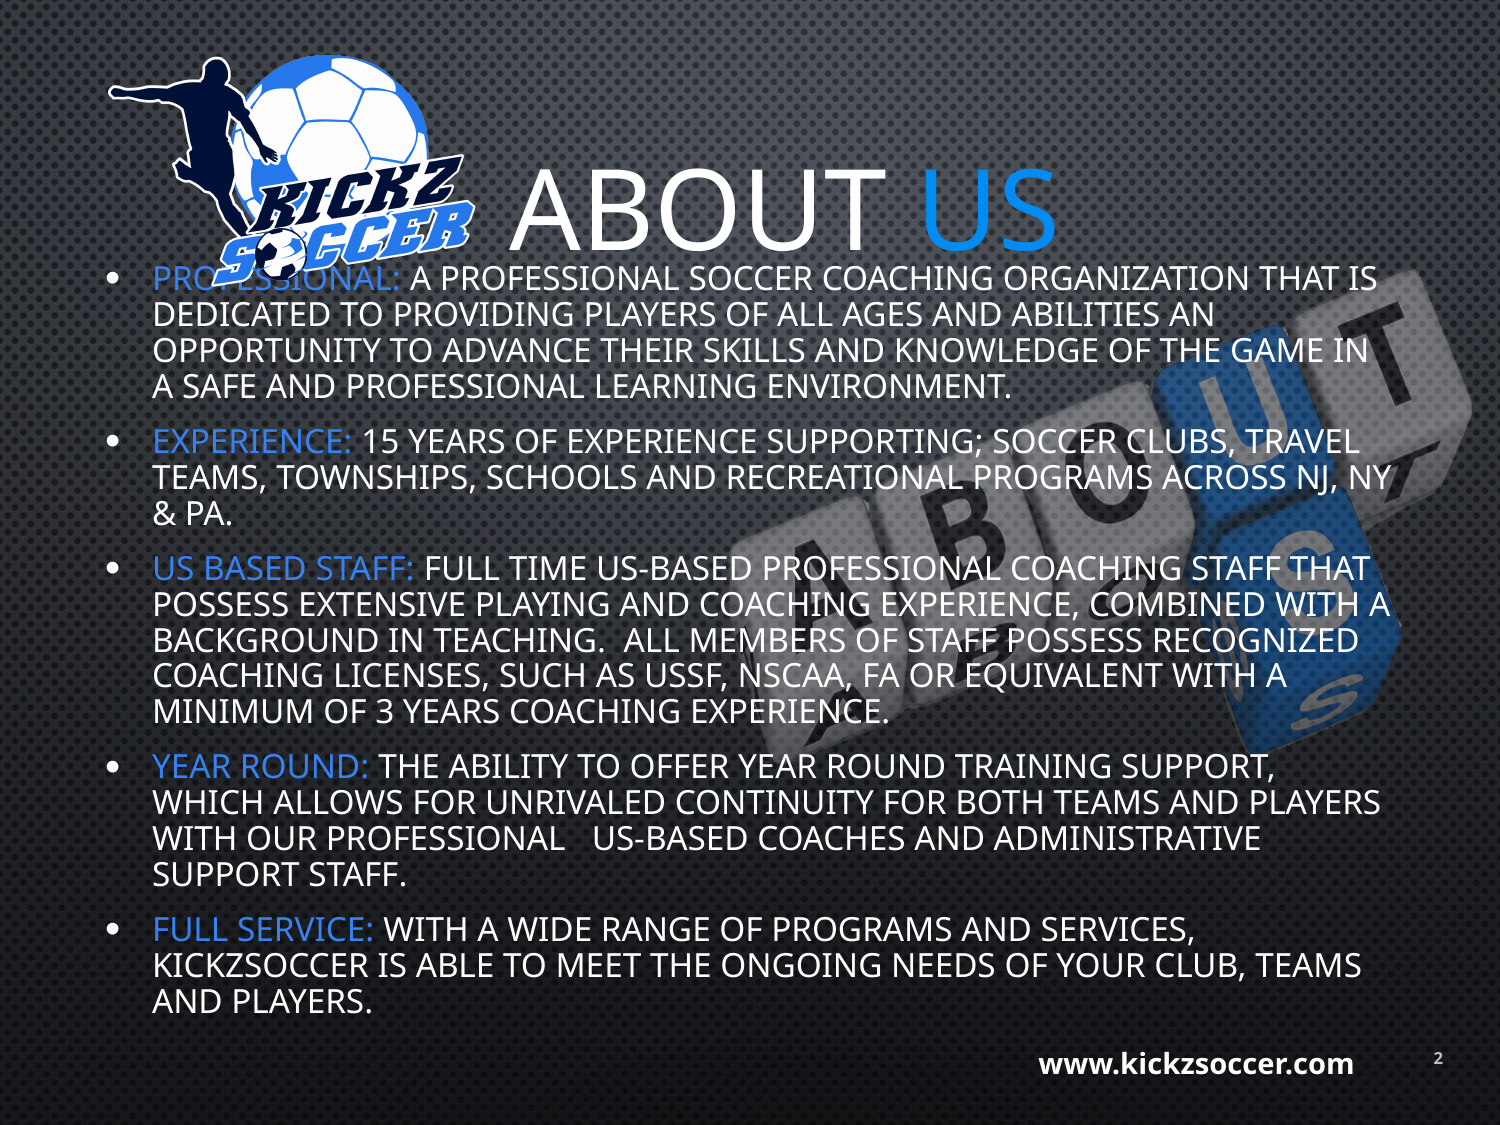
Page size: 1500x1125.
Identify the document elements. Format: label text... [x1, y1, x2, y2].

list PROFESSIONAL: A professional soccer coaching organization that is dedicated to providing players of all ages and abilities an opportunity to advance their skills and knowledge of the game in a safe and professional learning environment. EXPERIENCE: 15 years of experience supporting; Soccer Clubs, Travel Teams, Townships, Schools and Recreational programs across NJ, NY & PA. US BASED STAFF: Full time US-Based professional coaching staff that possess extensive playing and coaching experience, combined with a background in teaching. All members of staff possess recognized coaching licenses, such as USSF, NSCAA, FA or equivalent with a minimum of 3 years coaching experience. YEAR ROUND: The ability to offer year round training support, which allows for unrivaled continuity for both teams and players with our professional US-based coaches and administrative support staff. FULL SERVICE: With a wide range of programs and services, Kickzsoccer is able to meet the ongoing needs of your club, teams and players. [90, 245, 1410, 1038]
slide_number 2 [1399, 1007, 1459, 1112]
title About Us [494, 97, 1367, 245]
picture [701, 269, 1474, 802]
picture [108, 55, 477, 287]
text_box www.kickzsoccer.com [1025, 1037, 1363, 1088]
